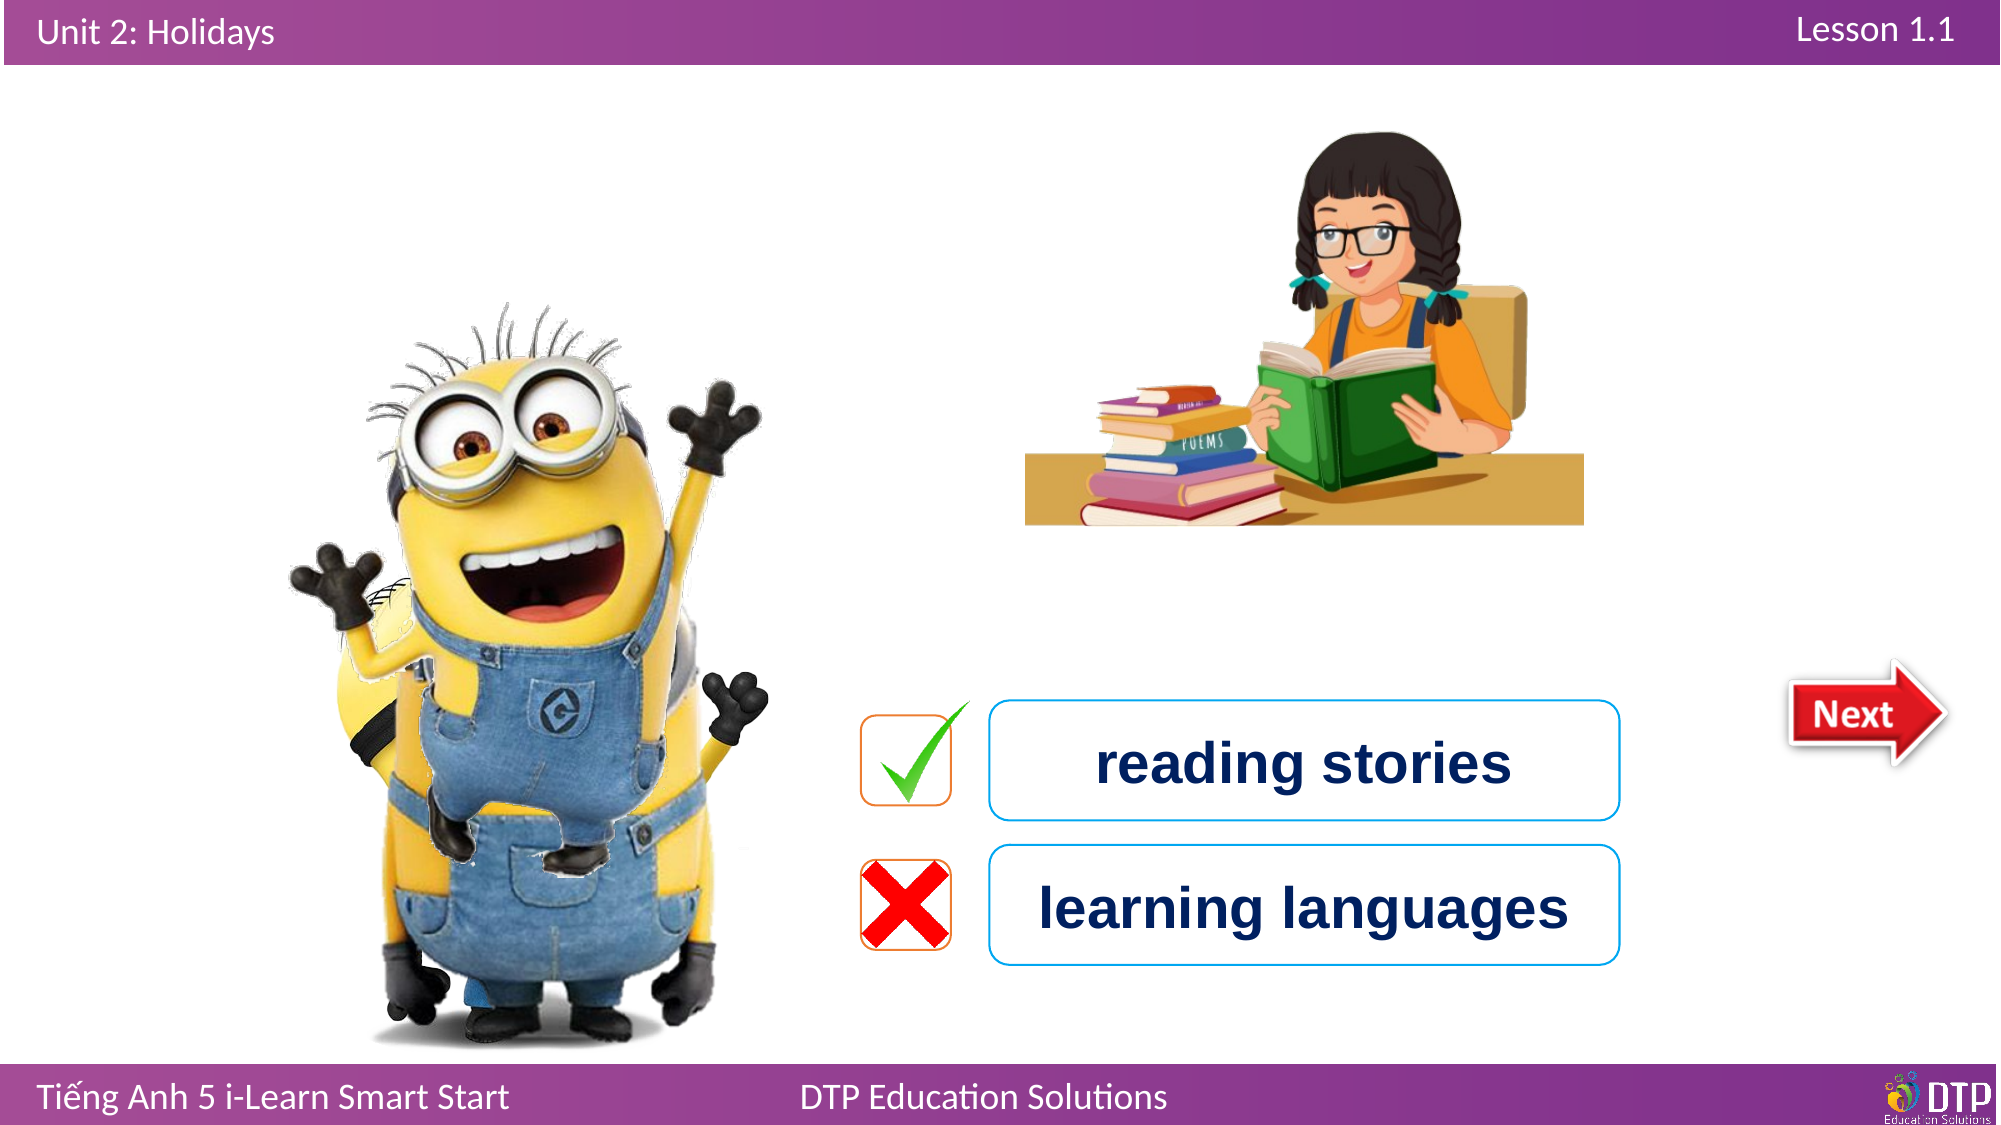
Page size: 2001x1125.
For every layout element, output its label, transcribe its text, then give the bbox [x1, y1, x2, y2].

picture [880, 700, 970, 803]
text_box learning languages [988, 843, 1621, 966]
picture [1767, 644, 1965, 786]
picture [861, 860, 949, 948]
picture [1025, 117, 1584, 527]
picture [0, 277, 1996, 1125]
text_box [859, 714, 946, 807]
text_box reading stories [988, 699, 1621, 822]
picture [4, 0, 2000, 65]
